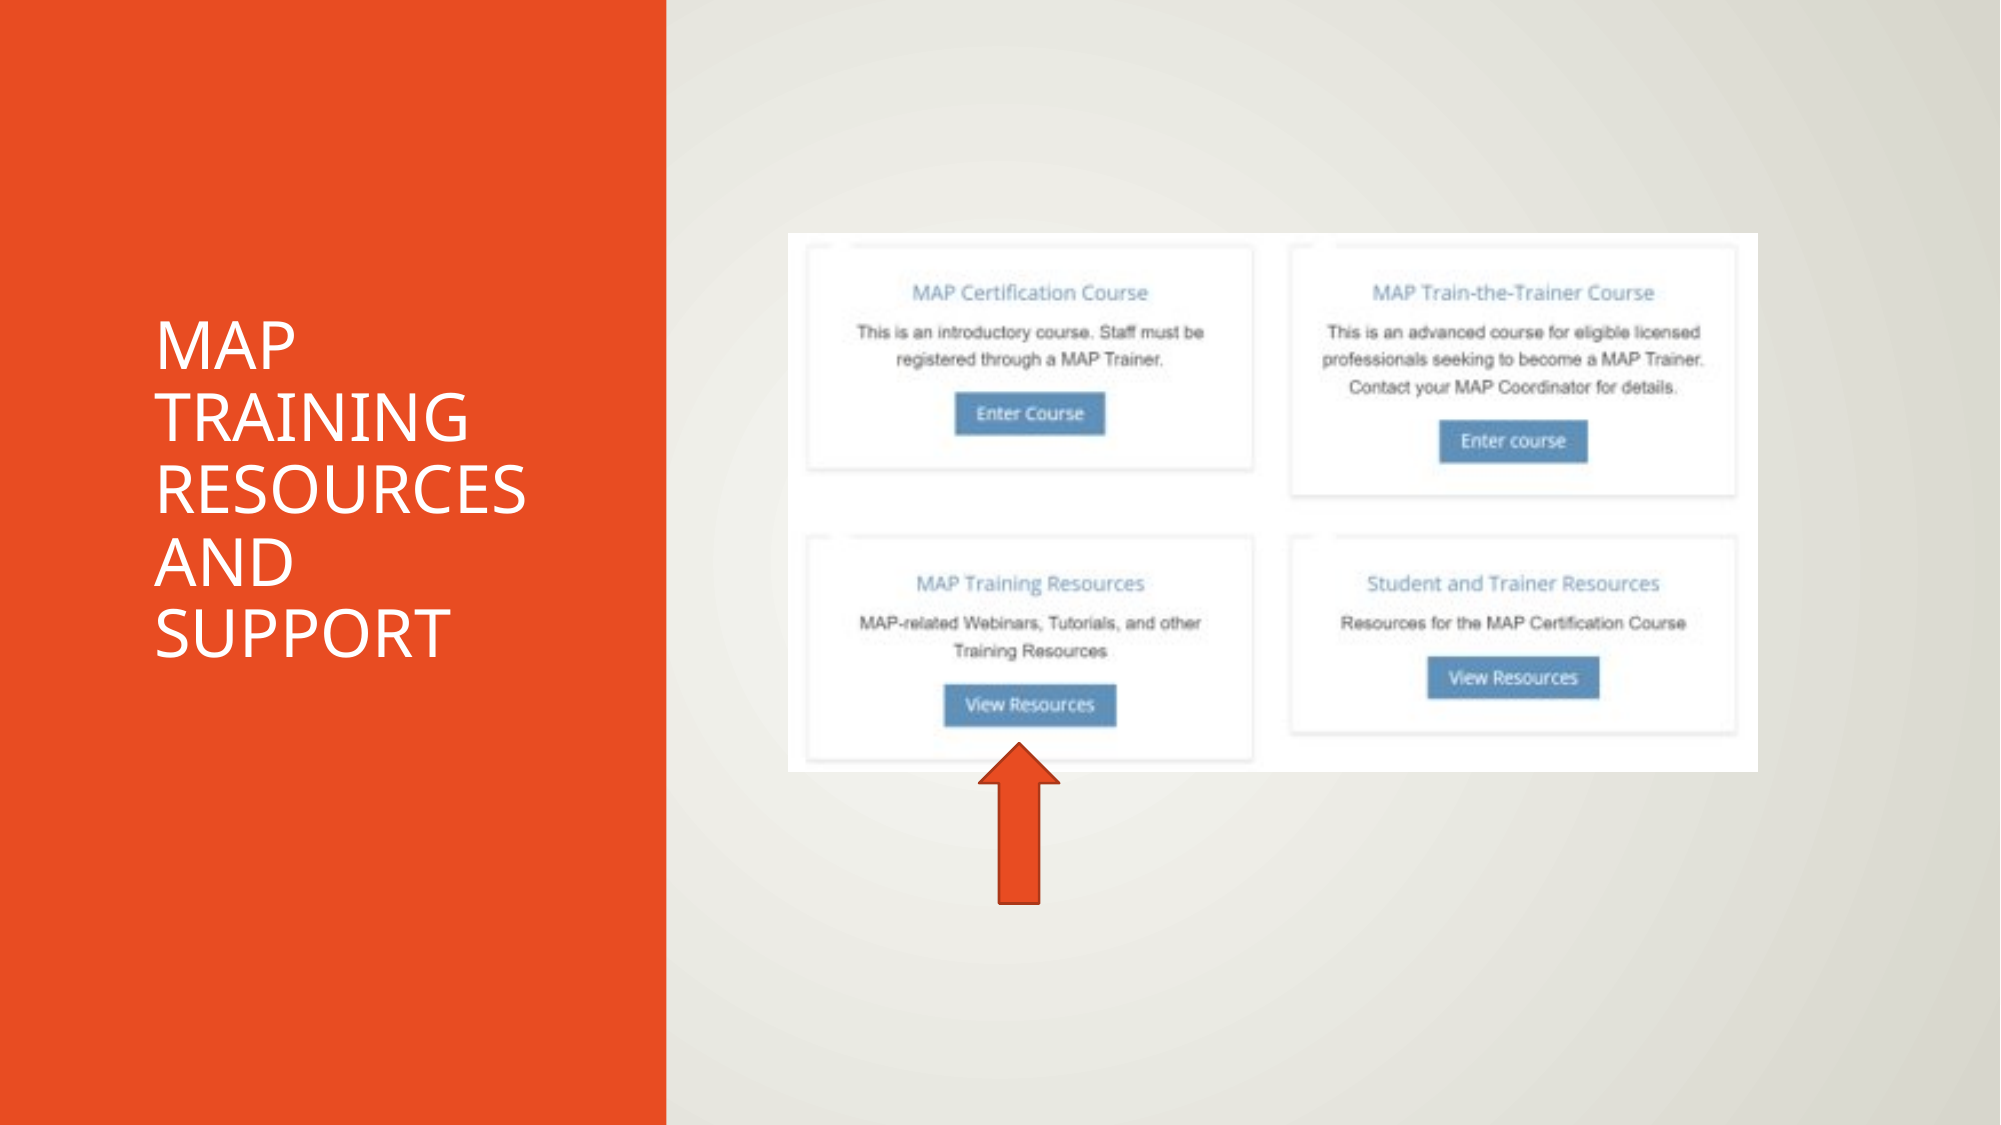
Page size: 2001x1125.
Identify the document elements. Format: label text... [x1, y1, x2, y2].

text_box [0, 0, 668, 1125]
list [788, 233, 1758, 773]
text_box [977, 773, 1061, 905]
title Map training resources and support [139, 304, 587, 956]
text_box [668, 0, 2000, 1125]
